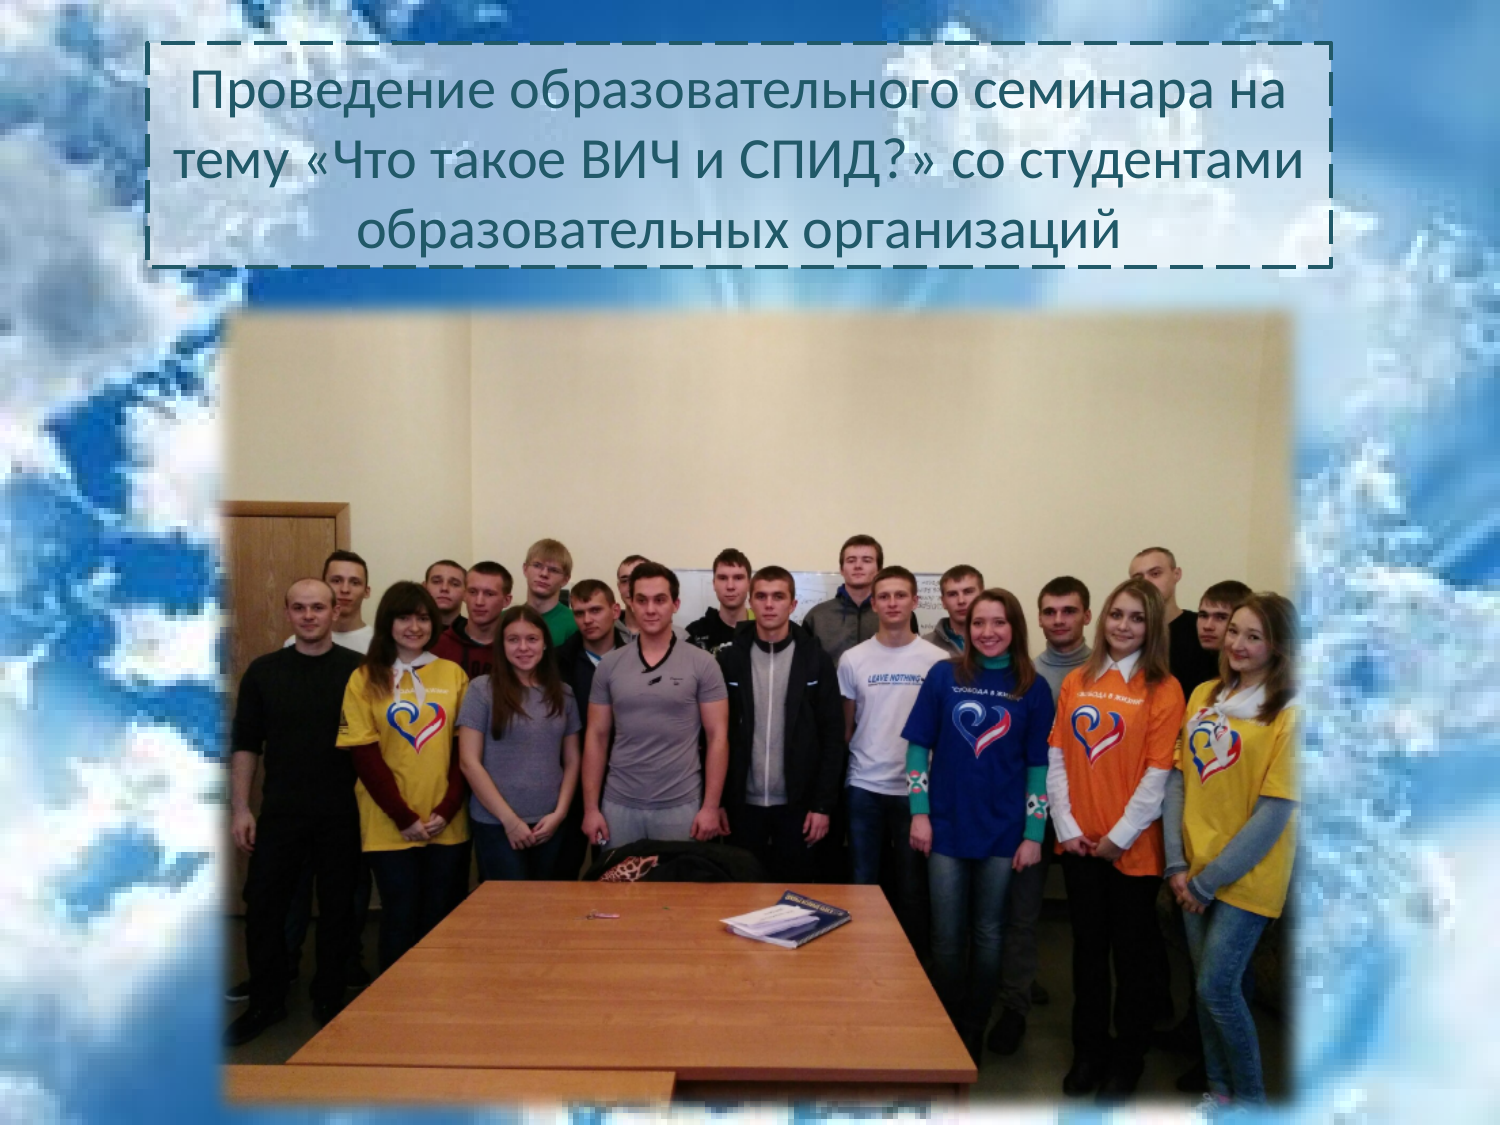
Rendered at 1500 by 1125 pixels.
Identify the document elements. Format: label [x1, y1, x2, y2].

list [206, 292, 1313, 1125]
picture [0, 0, 1500, 1125]
